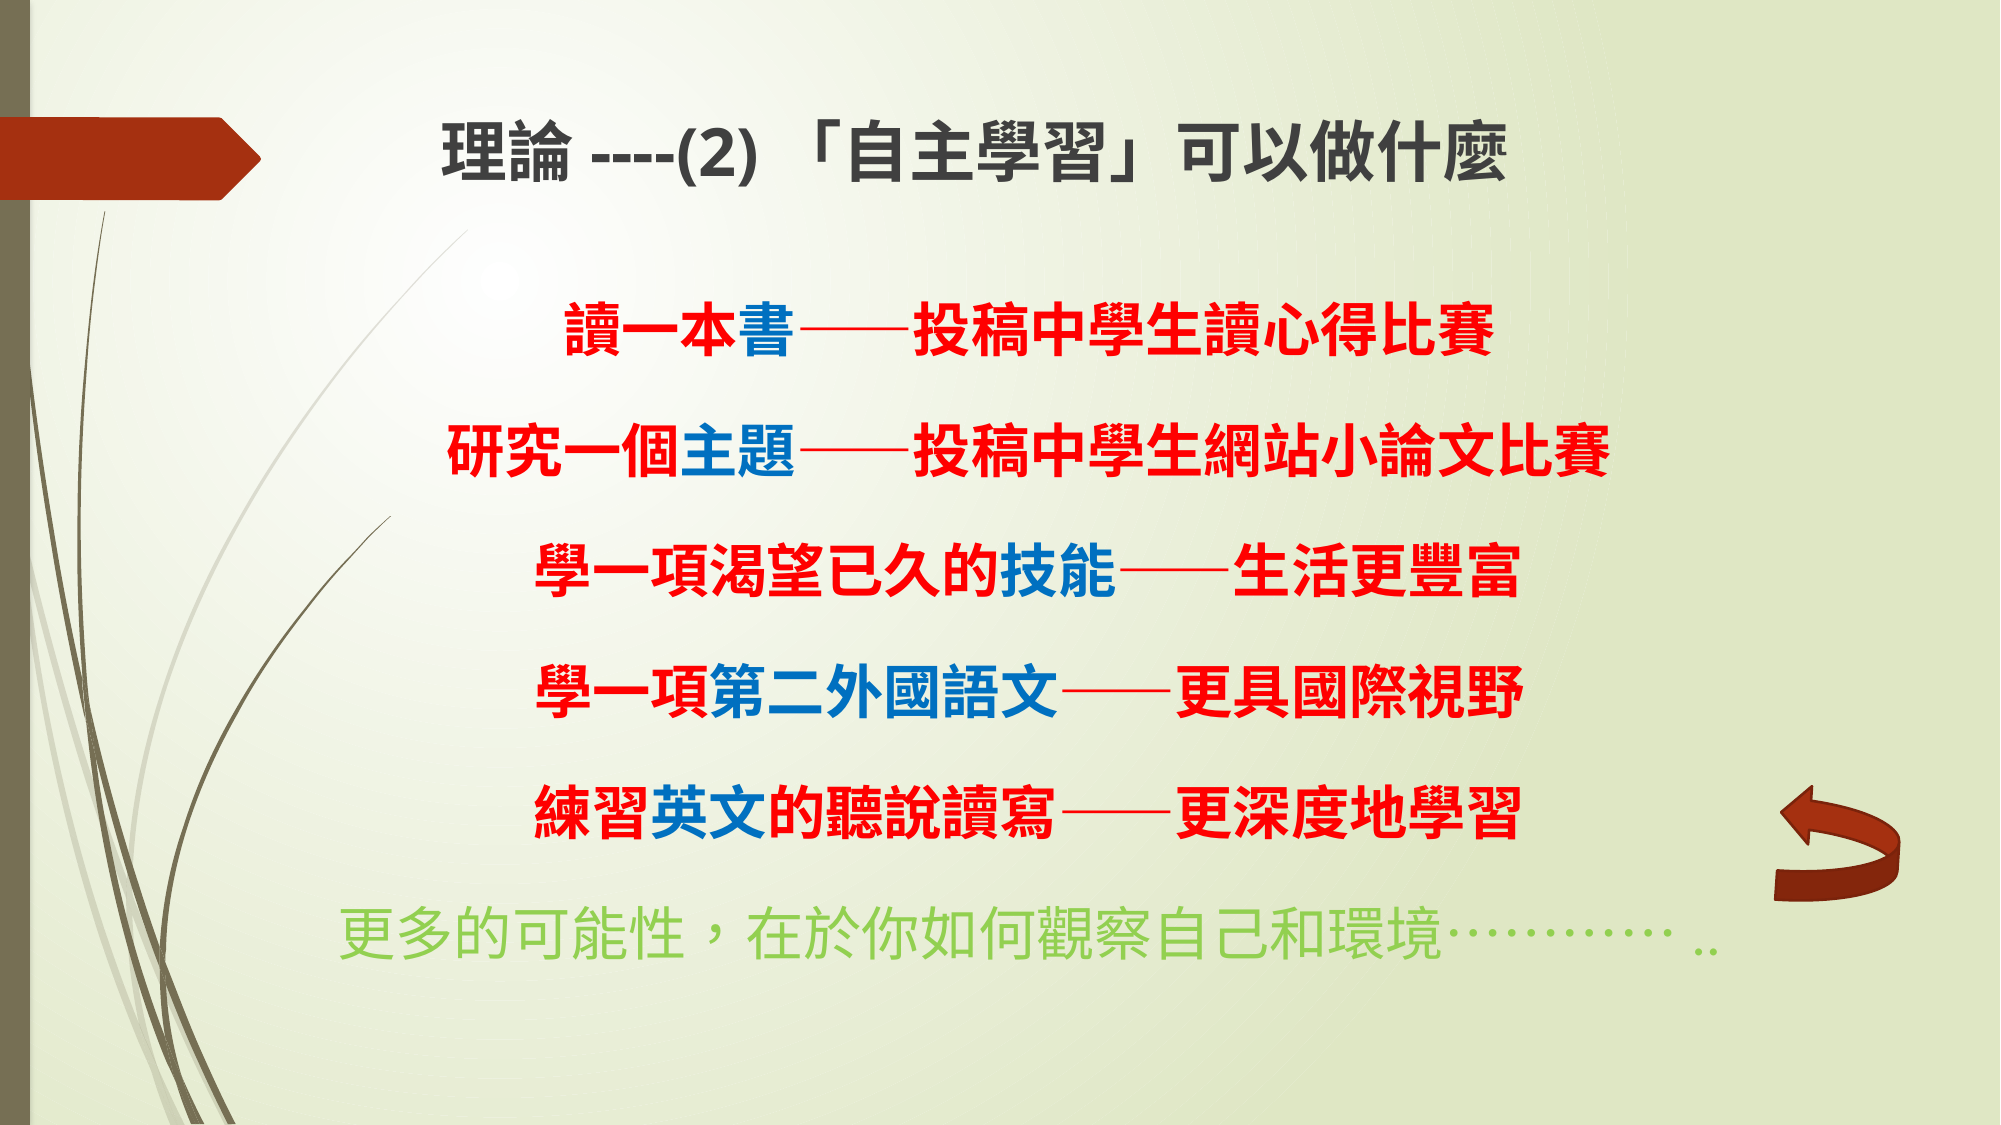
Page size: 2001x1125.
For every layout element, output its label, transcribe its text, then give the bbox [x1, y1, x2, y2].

list 讀一本書——投稿中學生讀心得比賽 研究一個主題——投稿中學生網站小論文比賽 學一項渴望已久的技能——生活更豐富 學一項第二外國語文——更具國際視野 練習英文的聽說讀寫——更深度地學習 更多的可能性，在於你如何觀察自己和環境………….. [118, 234, 1940, 970]
text_box [1773, 785, 1901, 902]
title 理論----(2)「自主學習」可以做什麼 [425, 102, 1888, 234]
